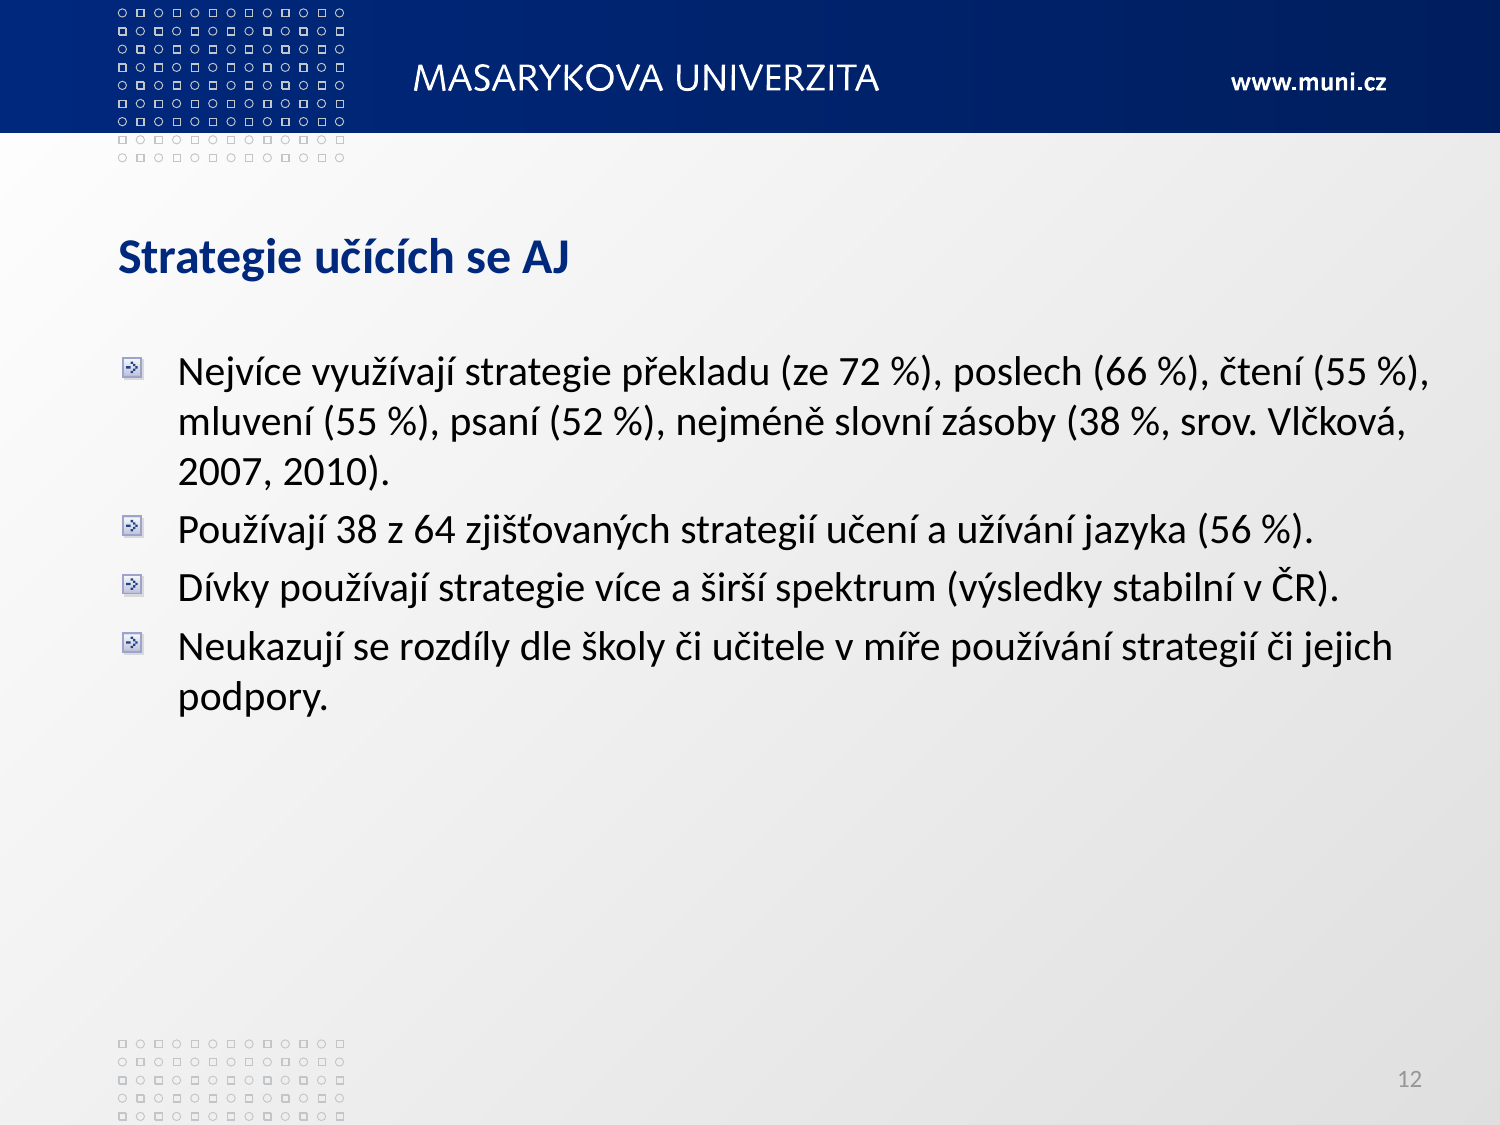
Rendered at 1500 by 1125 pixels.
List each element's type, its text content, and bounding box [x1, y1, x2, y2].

list Nejvíce využívají strategie překladu (ze 72 %), poslech (66 %), čtení (55 %), mluvení (55 %), psaní (52 %), nejméně slovní zásoby (38 %, srov. Vlčková, 2007, 2010). Používají 38 z 64 zjišťovaných strategií učení a užívání jazyka (56 %). Dívky používají strategie více a širší spektrum (výsledky stabilní v ČR). Neukazují se rozdíly dle školy či učitele v míře používání strategií či jejich podpory. [121, 343, 1473, 1019]
slide_number 12 [1125, 1025, 1438, 1100]
title Strategie učících se AJ [117, 184, 1403, 292]
